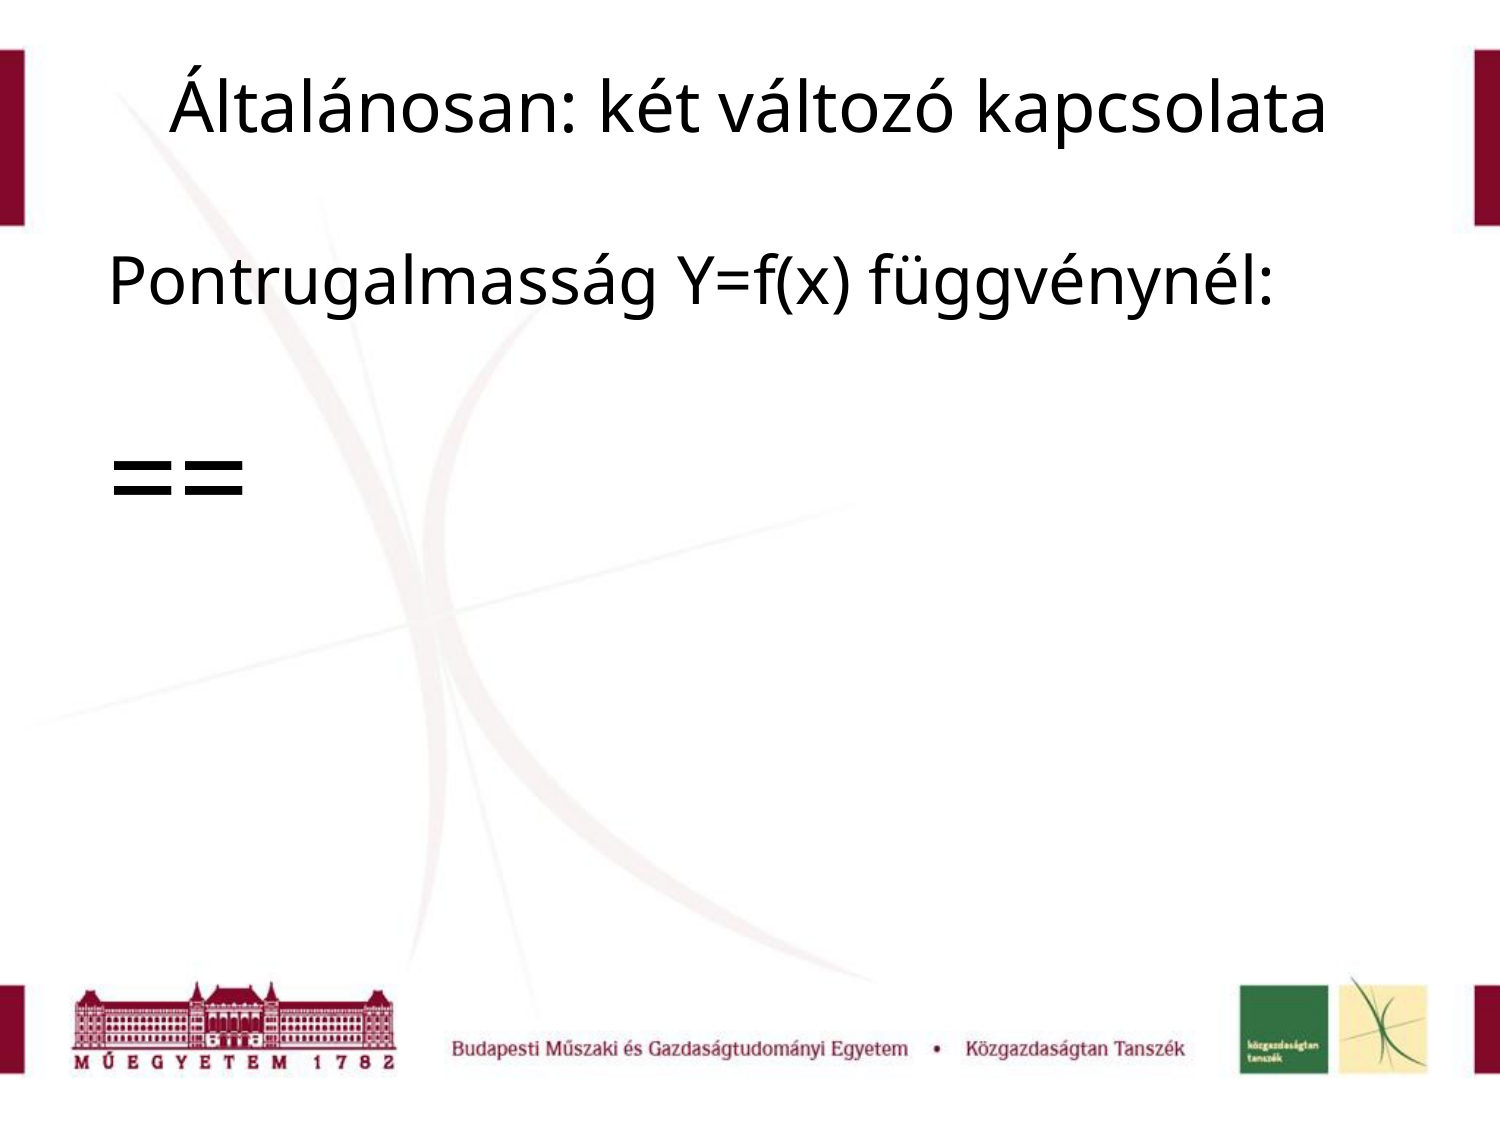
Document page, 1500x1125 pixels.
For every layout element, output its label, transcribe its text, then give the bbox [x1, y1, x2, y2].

picture [0, 0, 1500, 1125]
title Általánosan: két változó kapcsolata [107, 61, 1393, 148]
